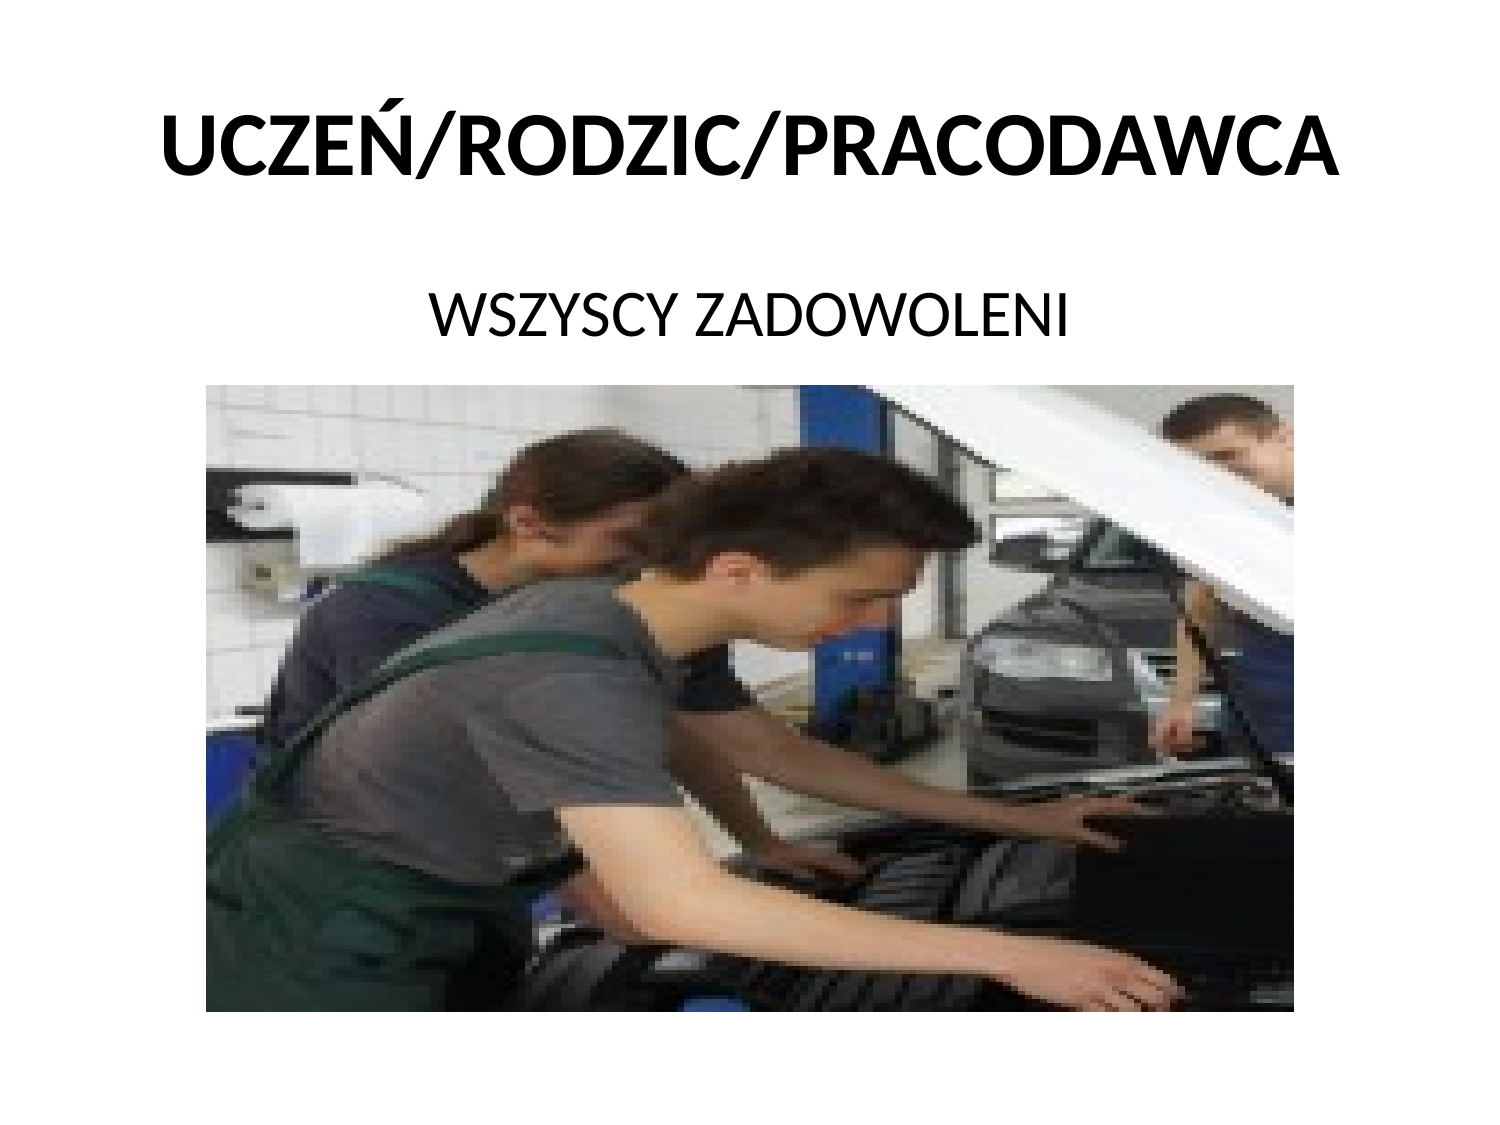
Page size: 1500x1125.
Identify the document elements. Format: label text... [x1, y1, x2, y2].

list WSZYSCY ZADOWOLENI [75, 262, 1425, 1005]
title UCZEŃ/RODZIC/PRACODAWCA [75, 45, 1425, 233]
picture [206, 385, 1294, 1012]
